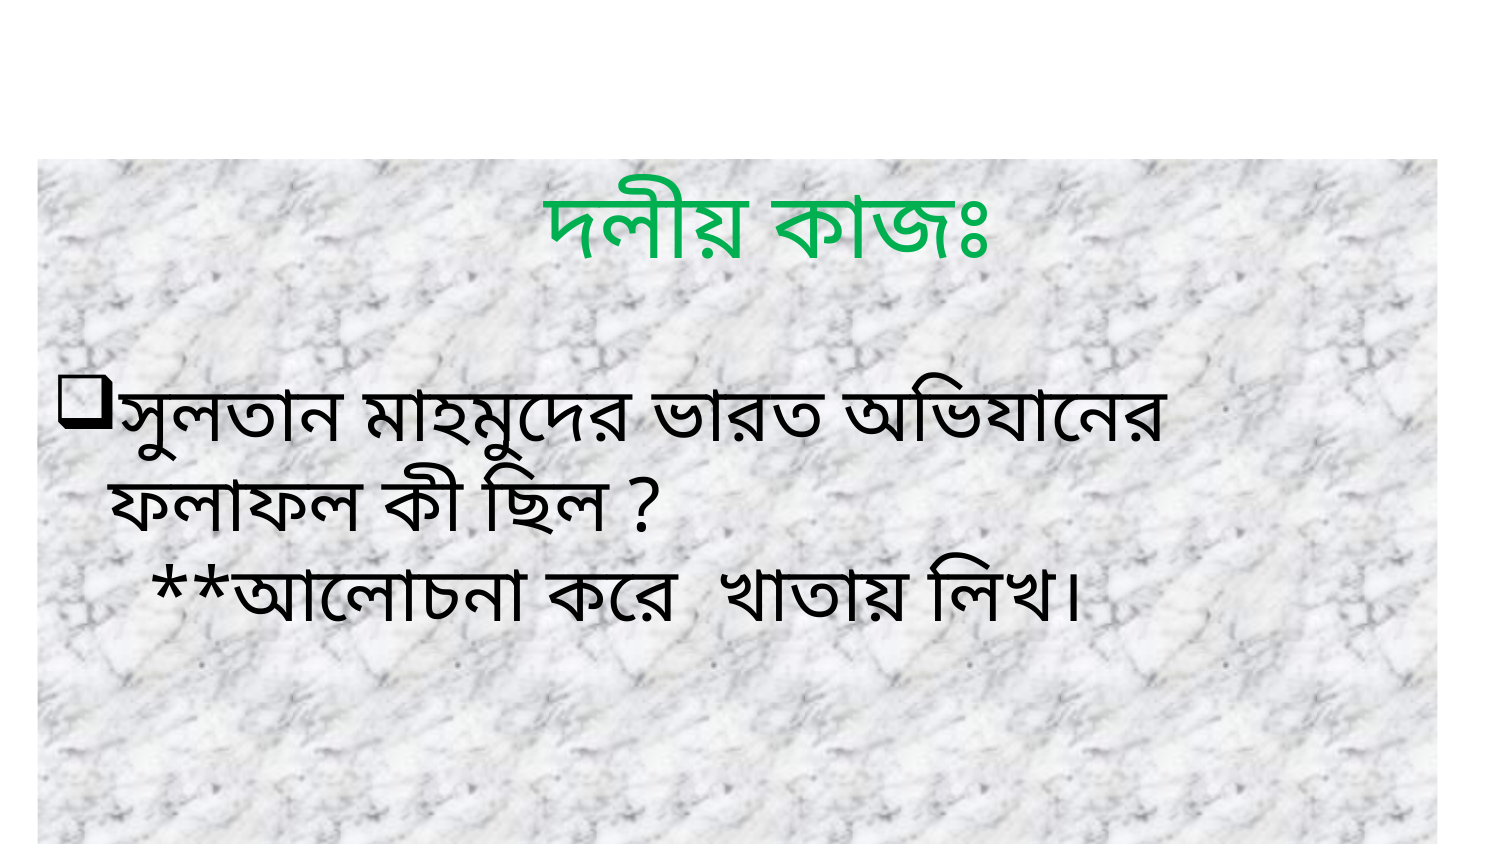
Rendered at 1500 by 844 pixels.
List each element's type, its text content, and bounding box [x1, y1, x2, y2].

text_box দলীয় কাজঃ সুলতান মাহমুদের ভারত অভিযানের ফলাফল কী ছিল ? **আলোচনা করে খাতায় লিখ। [37, 159, 1438, 844]
